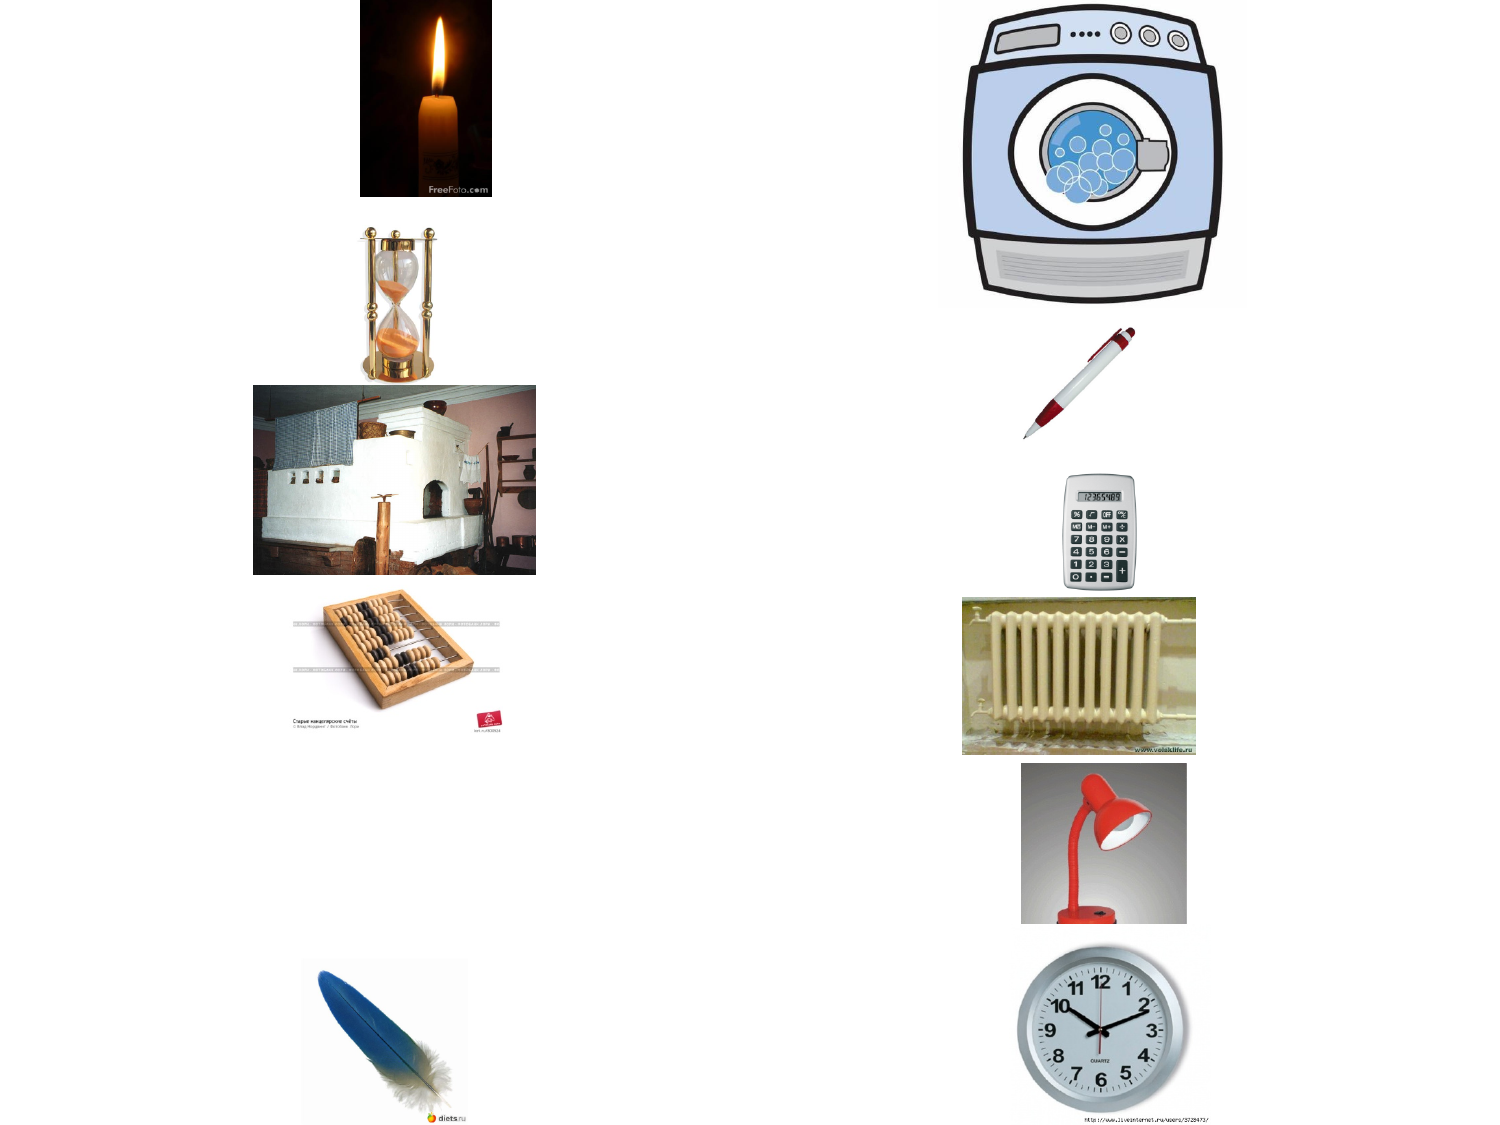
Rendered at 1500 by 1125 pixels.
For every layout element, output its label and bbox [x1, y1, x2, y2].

picture [1009, 763, 1211, 1125]
picture [359, 0, 492, 198]
picture [938, 0, 1248, 309]
picture [1009, 314, 1148, 453]
picture [962, 467, 1196, 755]
text_box [0, 0, 1500, 1125]
picture [300, 958, 468, 1125]
picture [253, 219, 536, 734]
